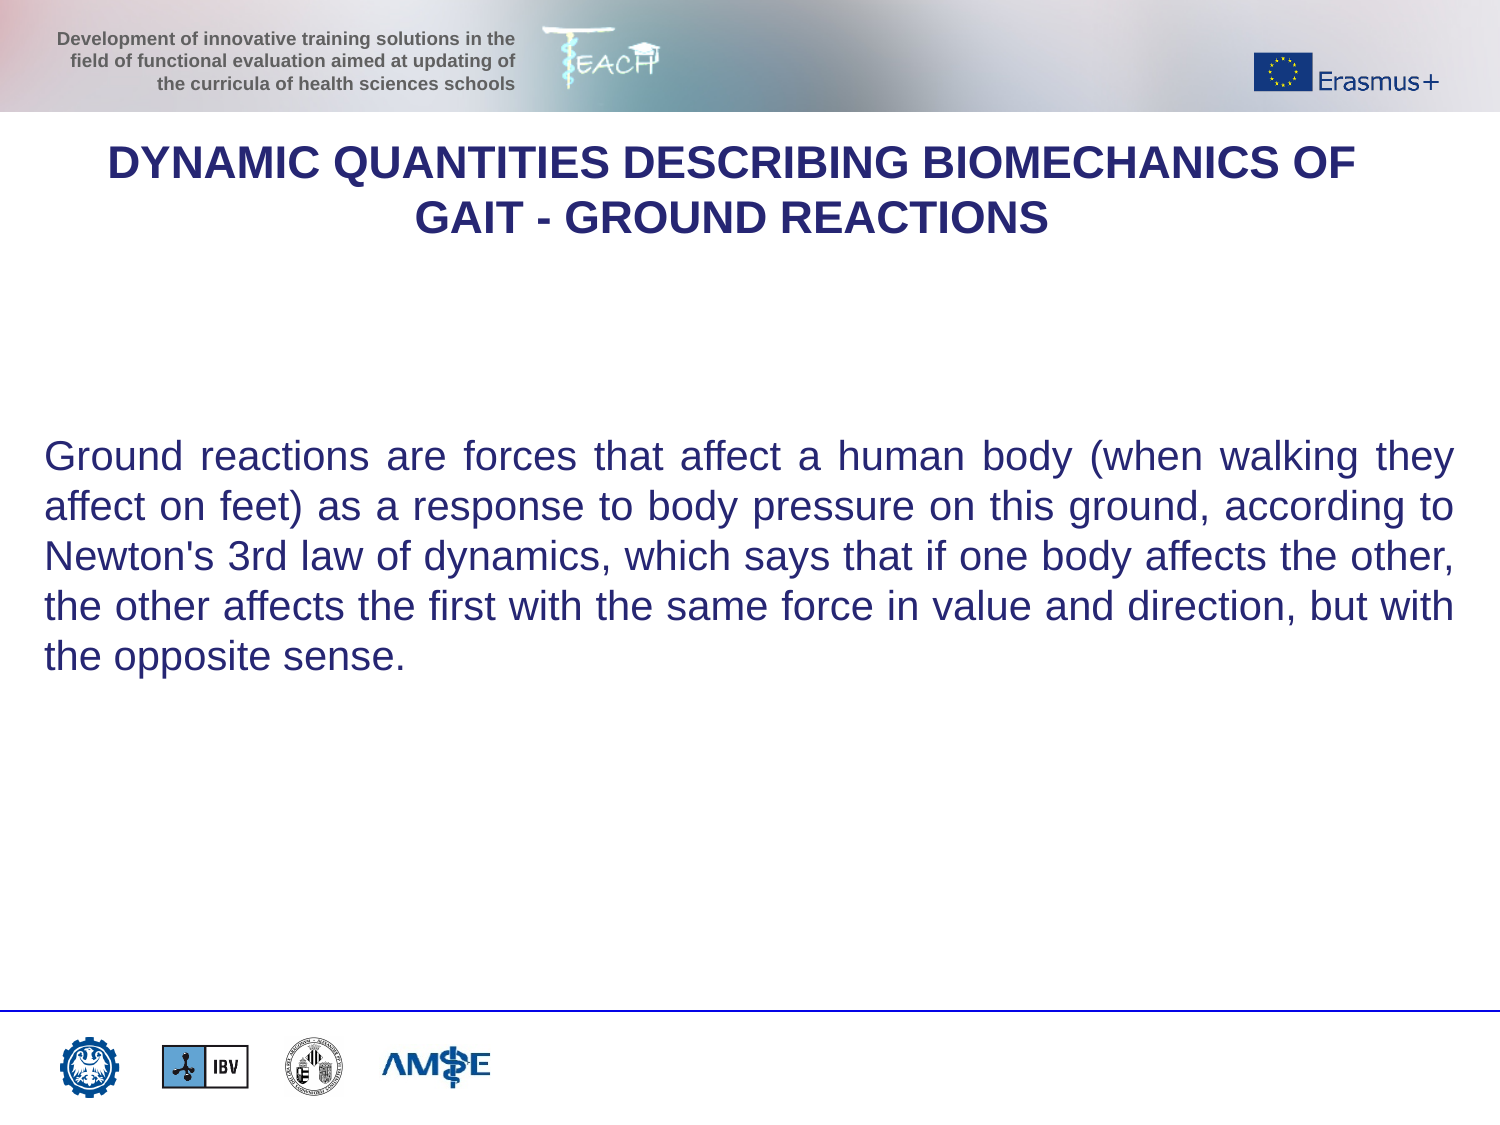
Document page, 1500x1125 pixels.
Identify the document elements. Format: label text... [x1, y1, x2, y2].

text_box Ground reactions are forces that affect a human body (when walking they affect on feet) as a response to body pressure on this ground, according to Newton's 3rd law of dynamics, which says that if one body affects the other, the other affects the first with the same force in value and direction, but with the opposite sense. [29, 421, 1471, 687]
text_box DYNAMIC QUANTITIES DESCRIBING BIOMECHANICS OF GAIT - GROUND REACTIONS [64, 125, 1400, 251]
picture [0, 1, 1500, 112]
picture [379, 1044, 491, 1089]
picture [53, 1035, 126, 1099]
picture [284, 1036, 344, 1097]
picture [161, 1044, 249, 1089]
